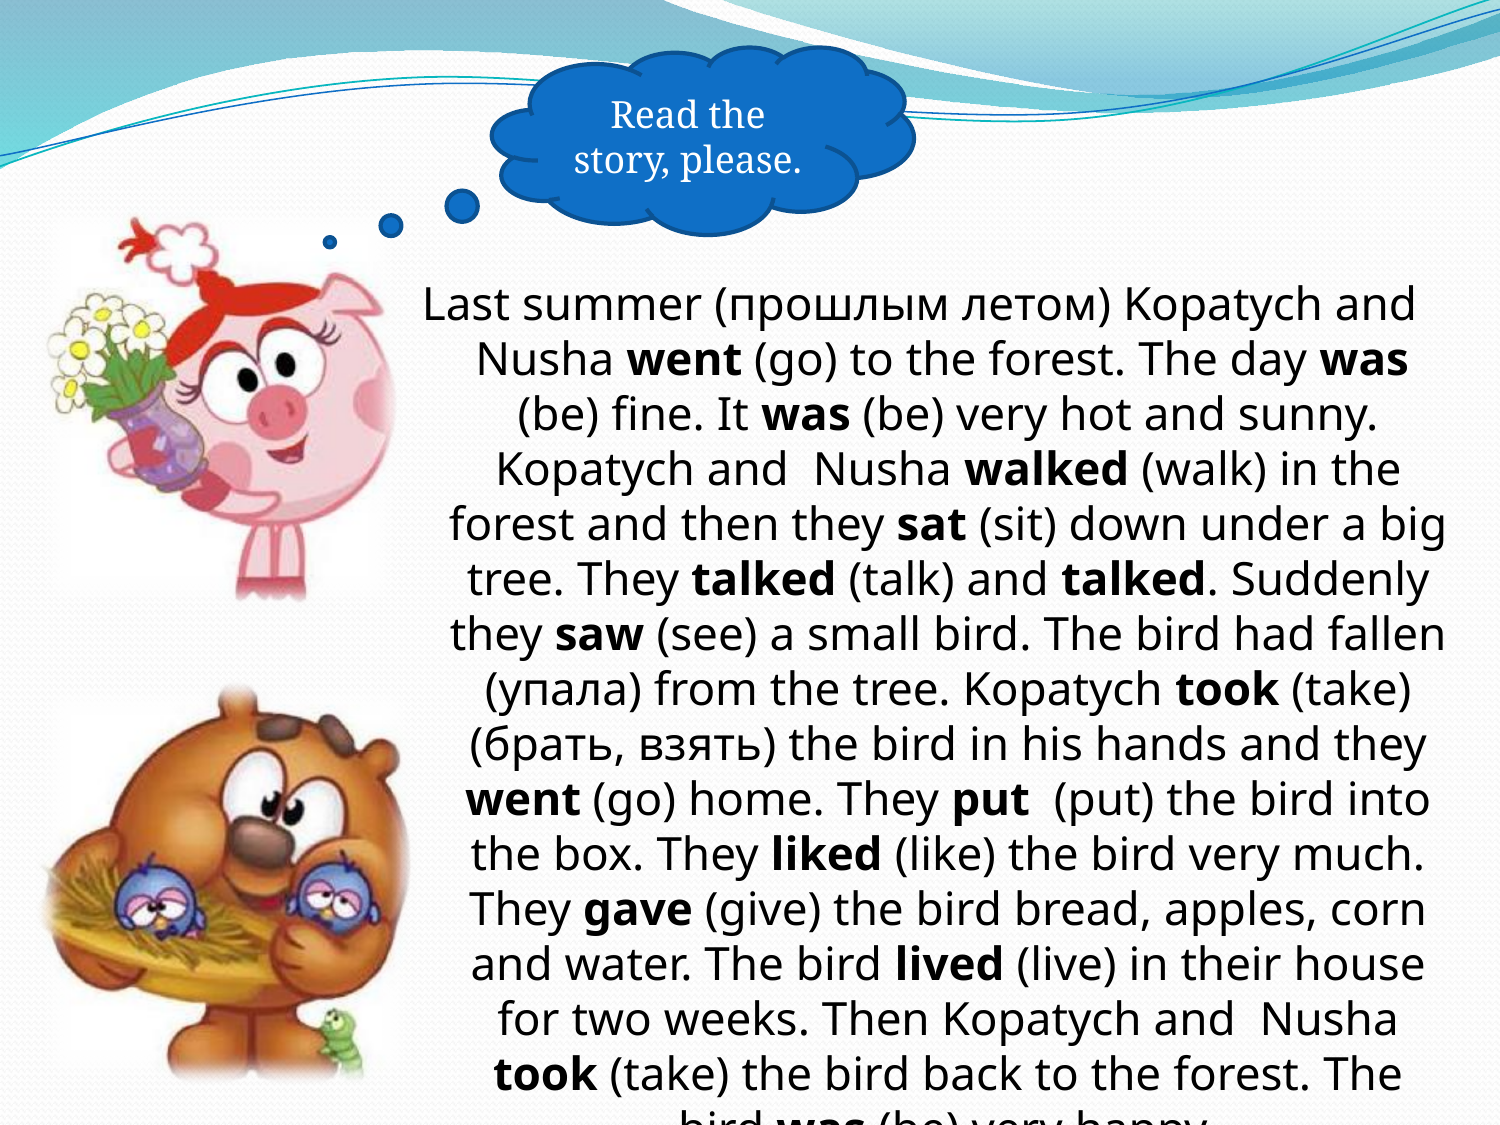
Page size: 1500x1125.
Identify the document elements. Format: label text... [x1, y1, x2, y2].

picture [34, 198, 403, 612]
text_box Read the story, please. [444, 188, 480, 224]
picture [34, 679, 419, 1087]
list Last summer (прошлым летом) Kopatych and Nusha went (go) to the forest. The day was (be) fine. It was (be) very hot and sunny. Kopatych and Nusha walked (walk) in the forest and then they sat (sit) down under а big tree. They talked (talk) and talked. Suddenly they saw (see) a small bird. The bird had fallen (yпaлa) from the tree. Kopatych took (take) (брать, взять) the bird in his hands and they went (go) home. They put (put) the bird into the box. They liked (like) the bird very much. They gave (give) the bird bread, apples, corn and water. The bird lived (live) in their house for two weeks. Then Kopatych and Nusha took (take) the bird back to the forest. The bird was (be) very happy. [386, 275, 1465, 1079]
text_box Read the story, please. [489, 45, 917, 238]
